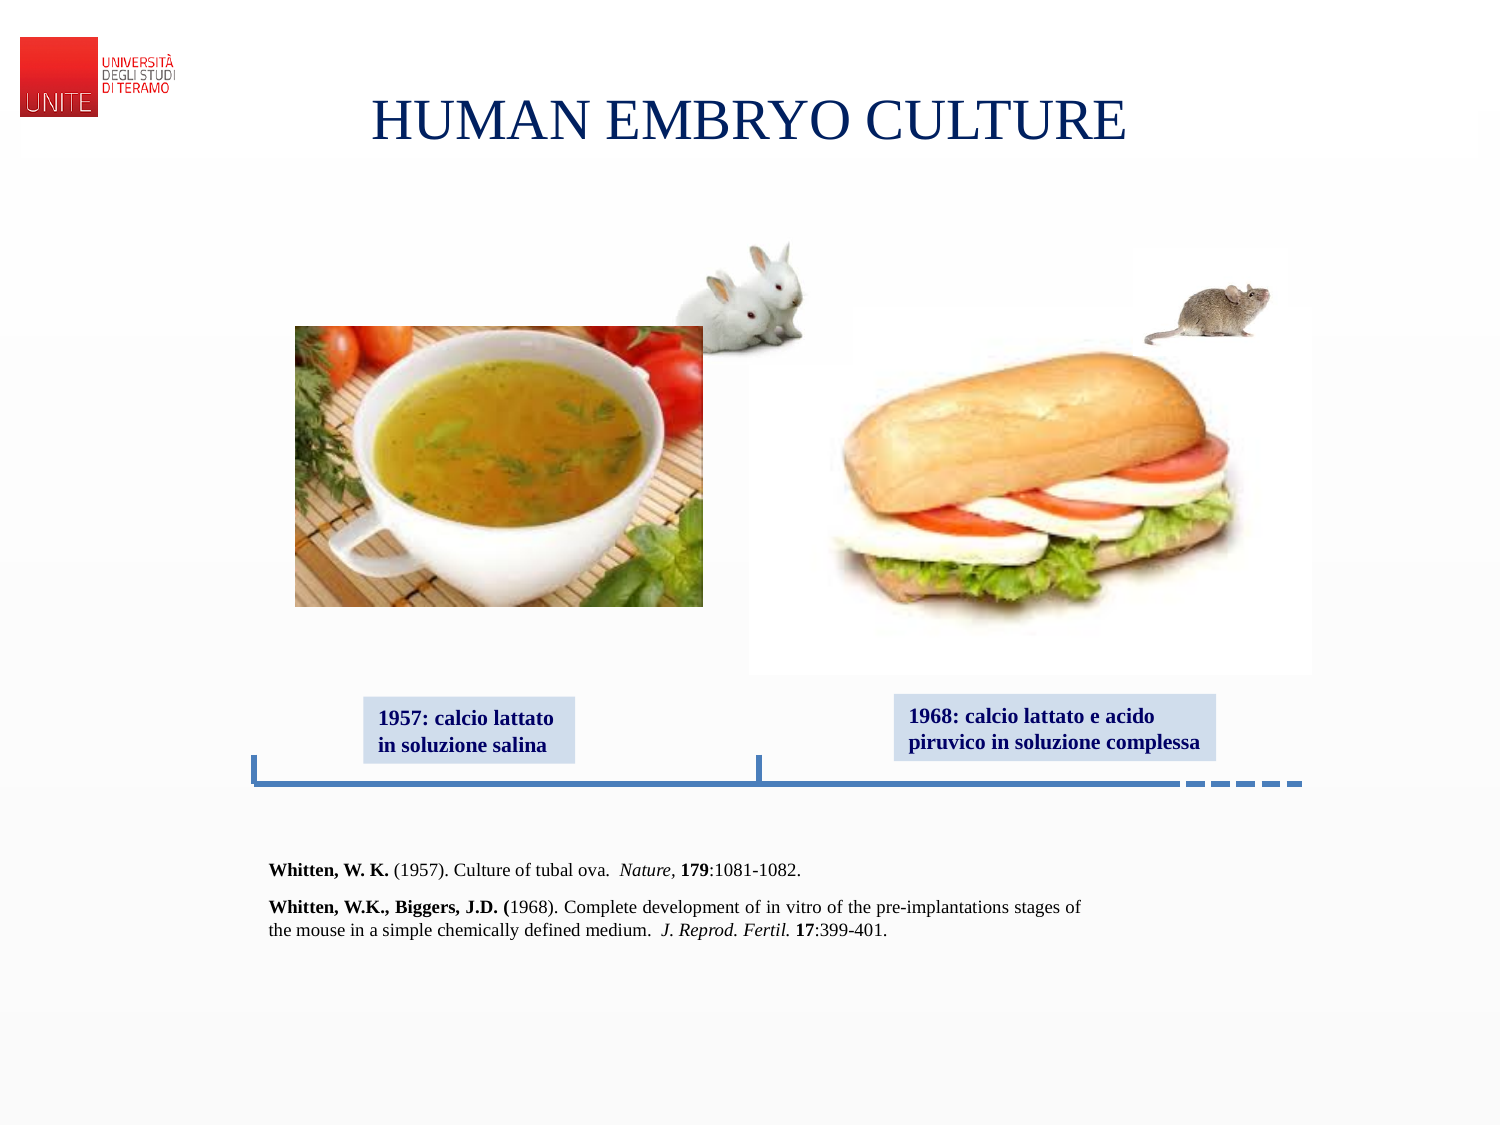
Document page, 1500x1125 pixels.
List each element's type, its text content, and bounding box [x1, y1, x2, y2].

text_box HUMAN EMBRYO CULTURE [21, 73, 1479, 159]
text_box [253, 219, 1312, 954]
picture [17, 34, 179, 118]
